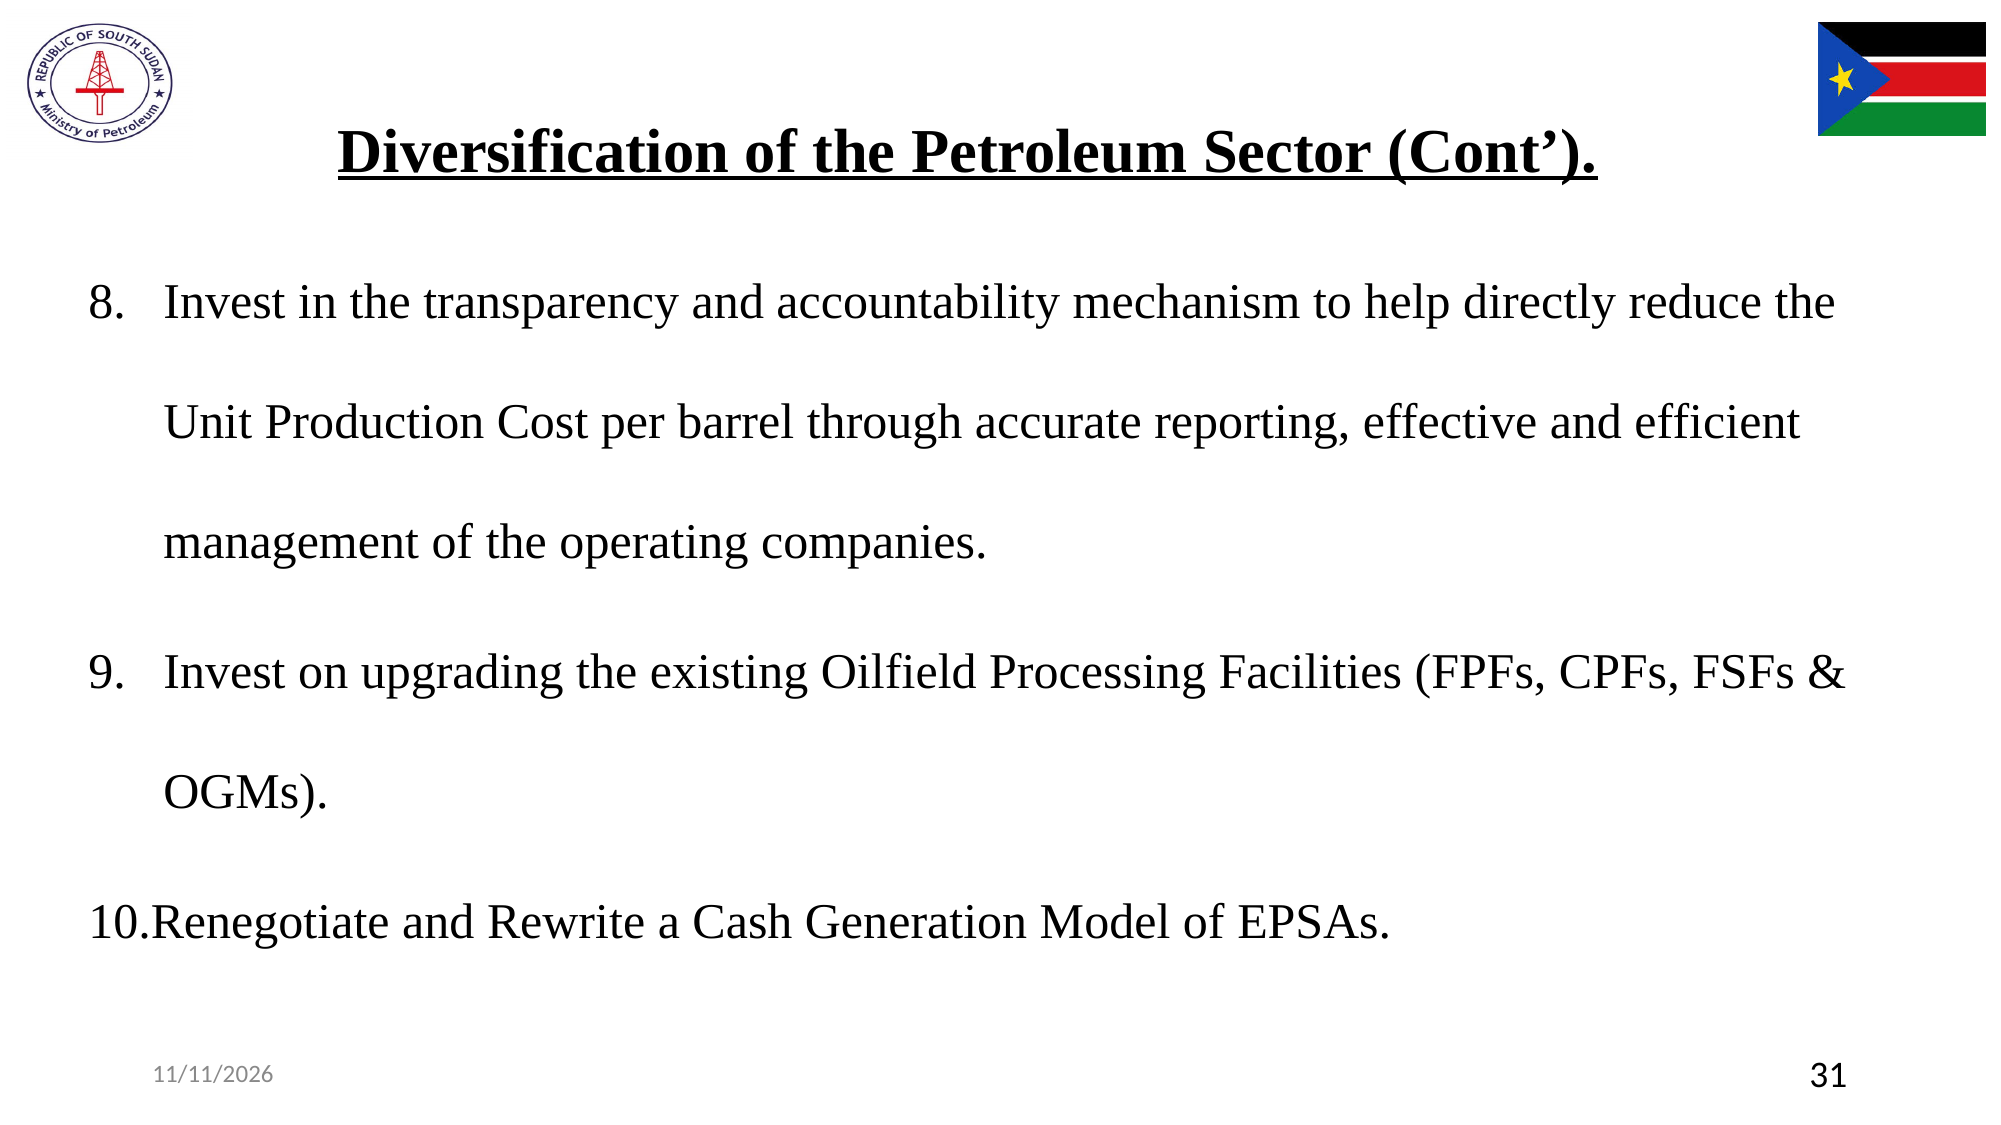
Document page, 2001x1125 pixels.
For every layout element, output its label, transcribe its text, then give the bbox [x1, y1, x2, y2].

picture [1818, 22, 1986, 136]
title Diversification of the Petroleum Sector (Cont’). [105, 43, 1831, 200]
text_box 9/5/2023 [137, 1042, 588, 1103]
list Invest in the transparency and accountability mechanism to help directly reduce the Unit Production Cost per barrel through accurate reporting, effective and efficient management of the operating companies. Invest on upgrading the existing Oilfield Processing Facilities (FPFs, CPFs, FSFs & OGMs). Renegotiate and Rewrite a Cash Generation Model of EPSAs. [0, 200, 1938, 1000]
picture [6, 6, 193, 160]
text_box 31 [1412, 1042, 1863, 1103]
